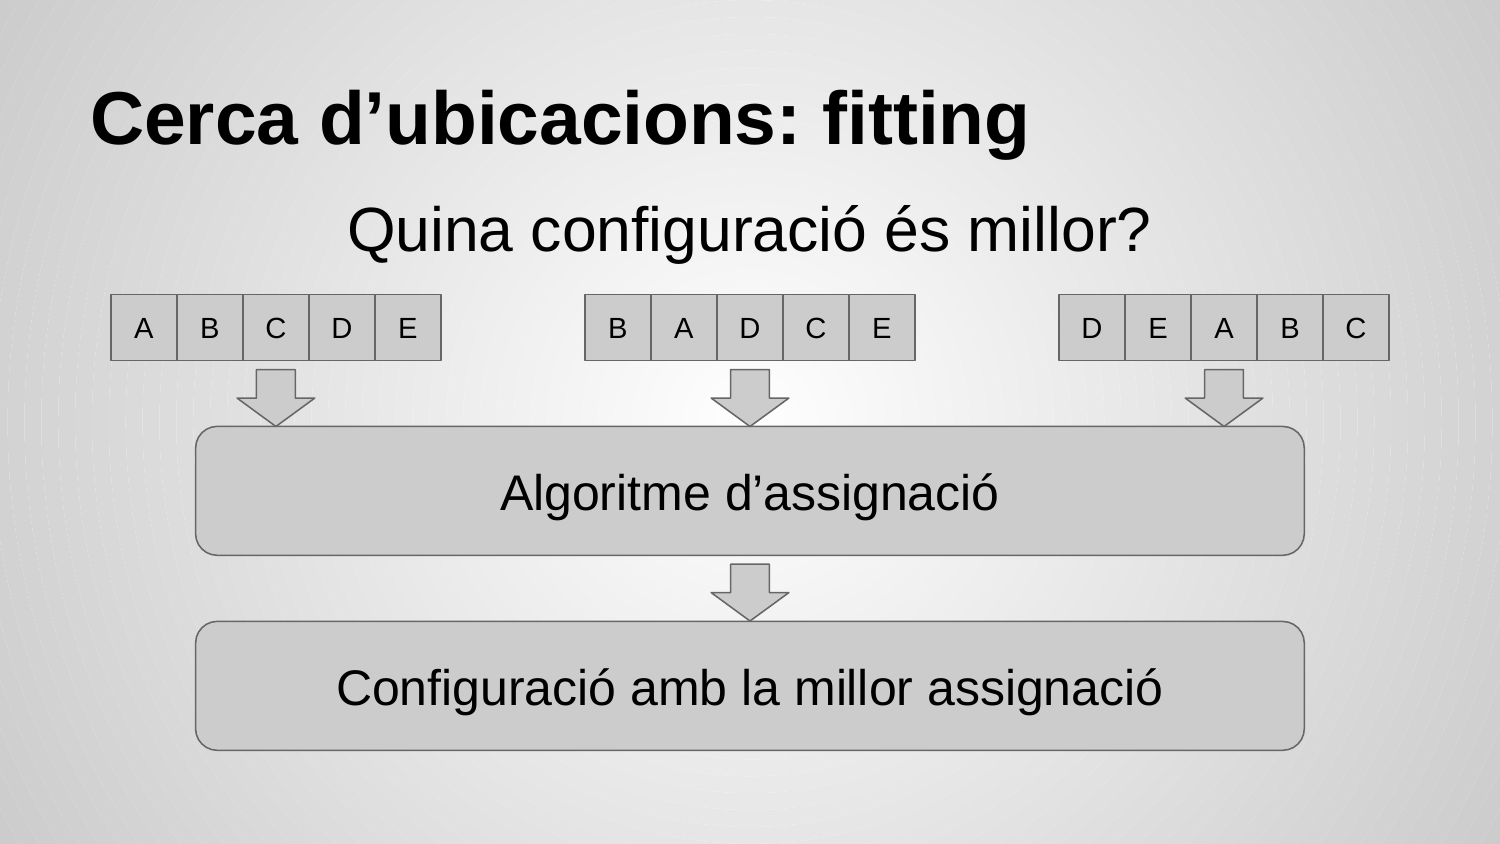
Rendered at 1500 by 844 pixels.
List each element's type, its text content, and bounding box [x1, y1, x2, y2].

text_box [195, 564, 1305, 751]
list Quina configuració és millor? [75, 174, 1425, 295]
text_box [195, 369, 1305, 556]
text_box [110, 294, 1390, 361]
title Cerca d’ubicacions: fitting [75, 33, 1425, 174]
